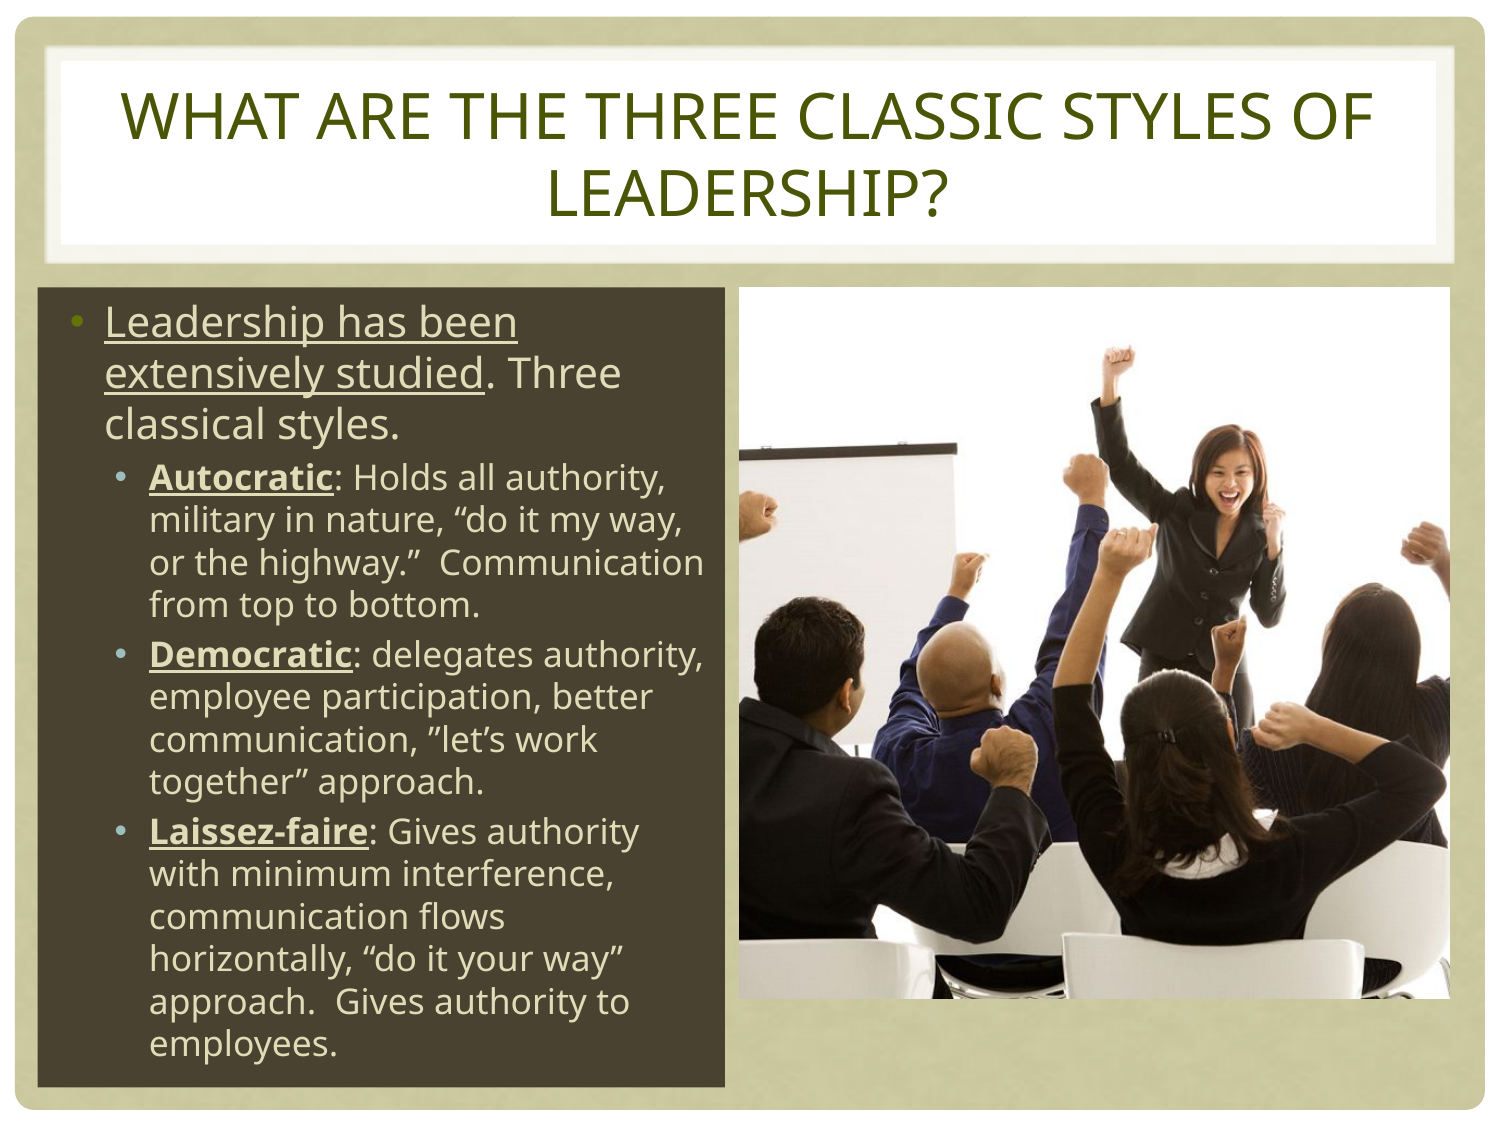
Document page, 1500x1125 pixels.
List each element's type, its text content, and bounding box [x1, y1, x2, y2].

picture [738, 287, 1451, 999]
list Leadership has been extensively studied. Three classical styles. Autocratic: Holds all authority, military in nature, “do it my way, or the highway.” Communication from top to bottom. Democratic: delegates authority, employee participation, better communication, ”let’s work together” approach. Laissez-faire: Gives authority with minimum interference, communication flows horizontally, “do it your way” approach. Gives authority to employees. [37, 287, 725, 1088]
title What are the three classic styles of leadership? [69, 66, 1425, 238]
